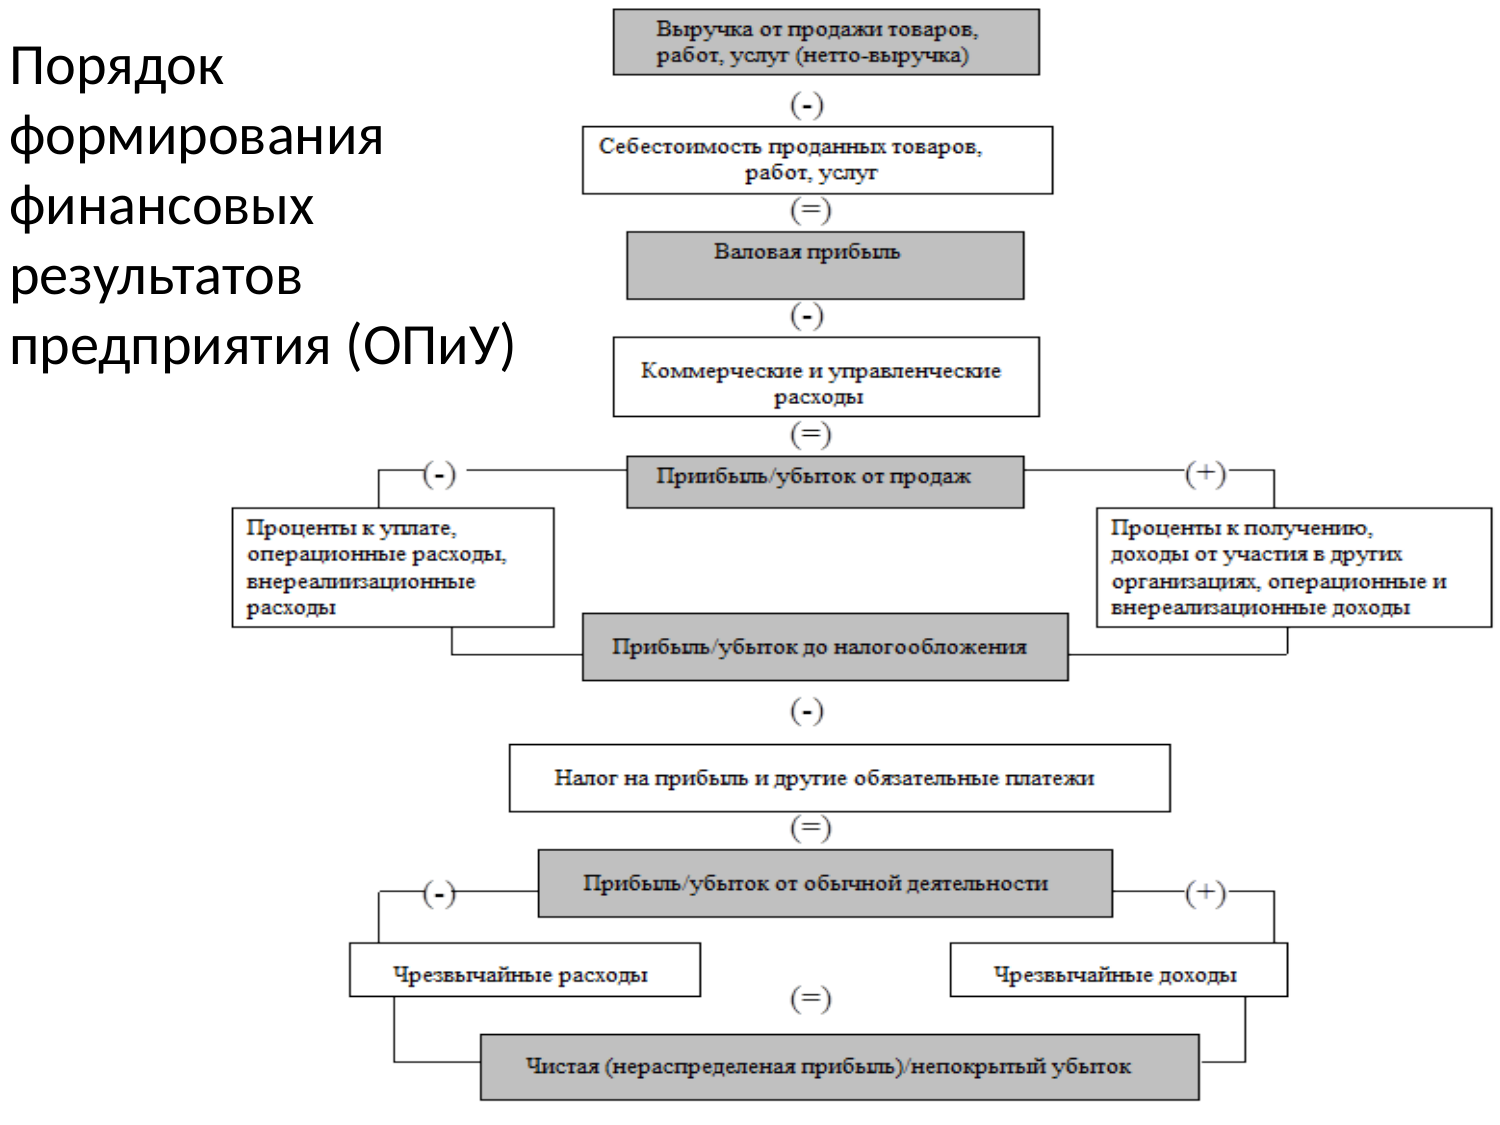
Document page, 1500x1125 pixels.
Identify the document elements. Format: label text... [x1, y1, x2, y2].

text_box Порядок формирования финансовых результатов предприятия (ОПиУ) [0, 0, 550, 402]
picture [229, 7, 1495, 1103]
